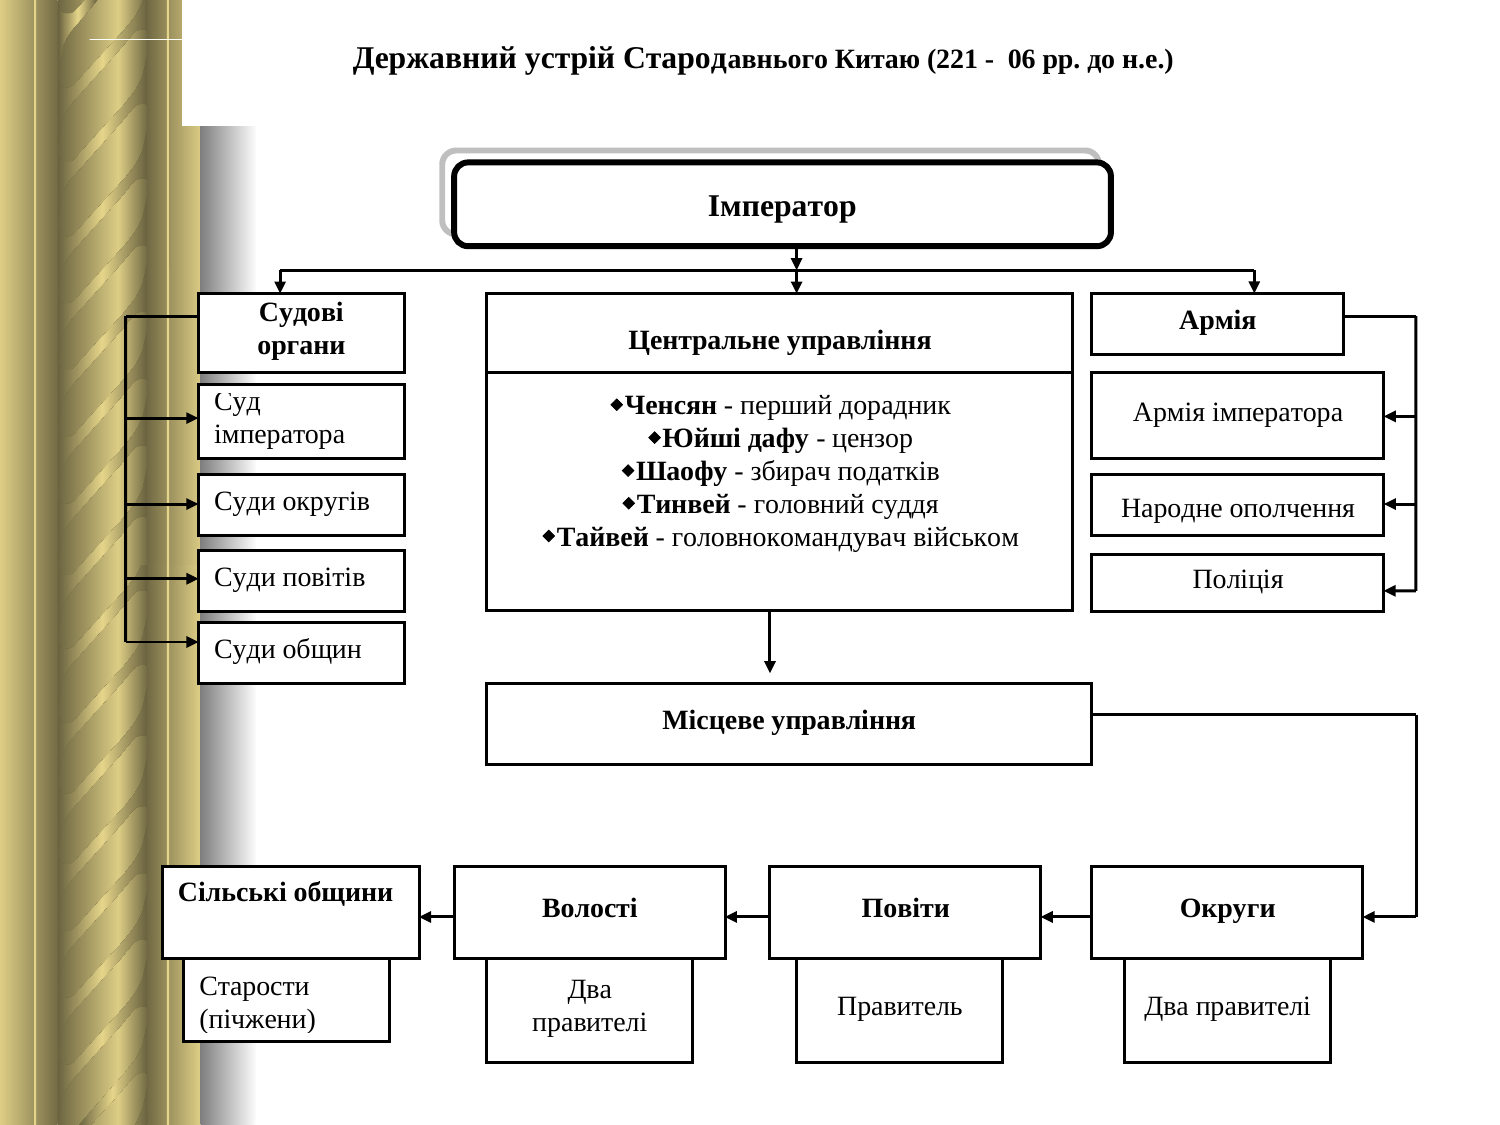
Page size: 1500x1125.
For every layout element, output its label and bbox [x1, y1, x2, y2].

picture [226, 0, 1343, 1125]
